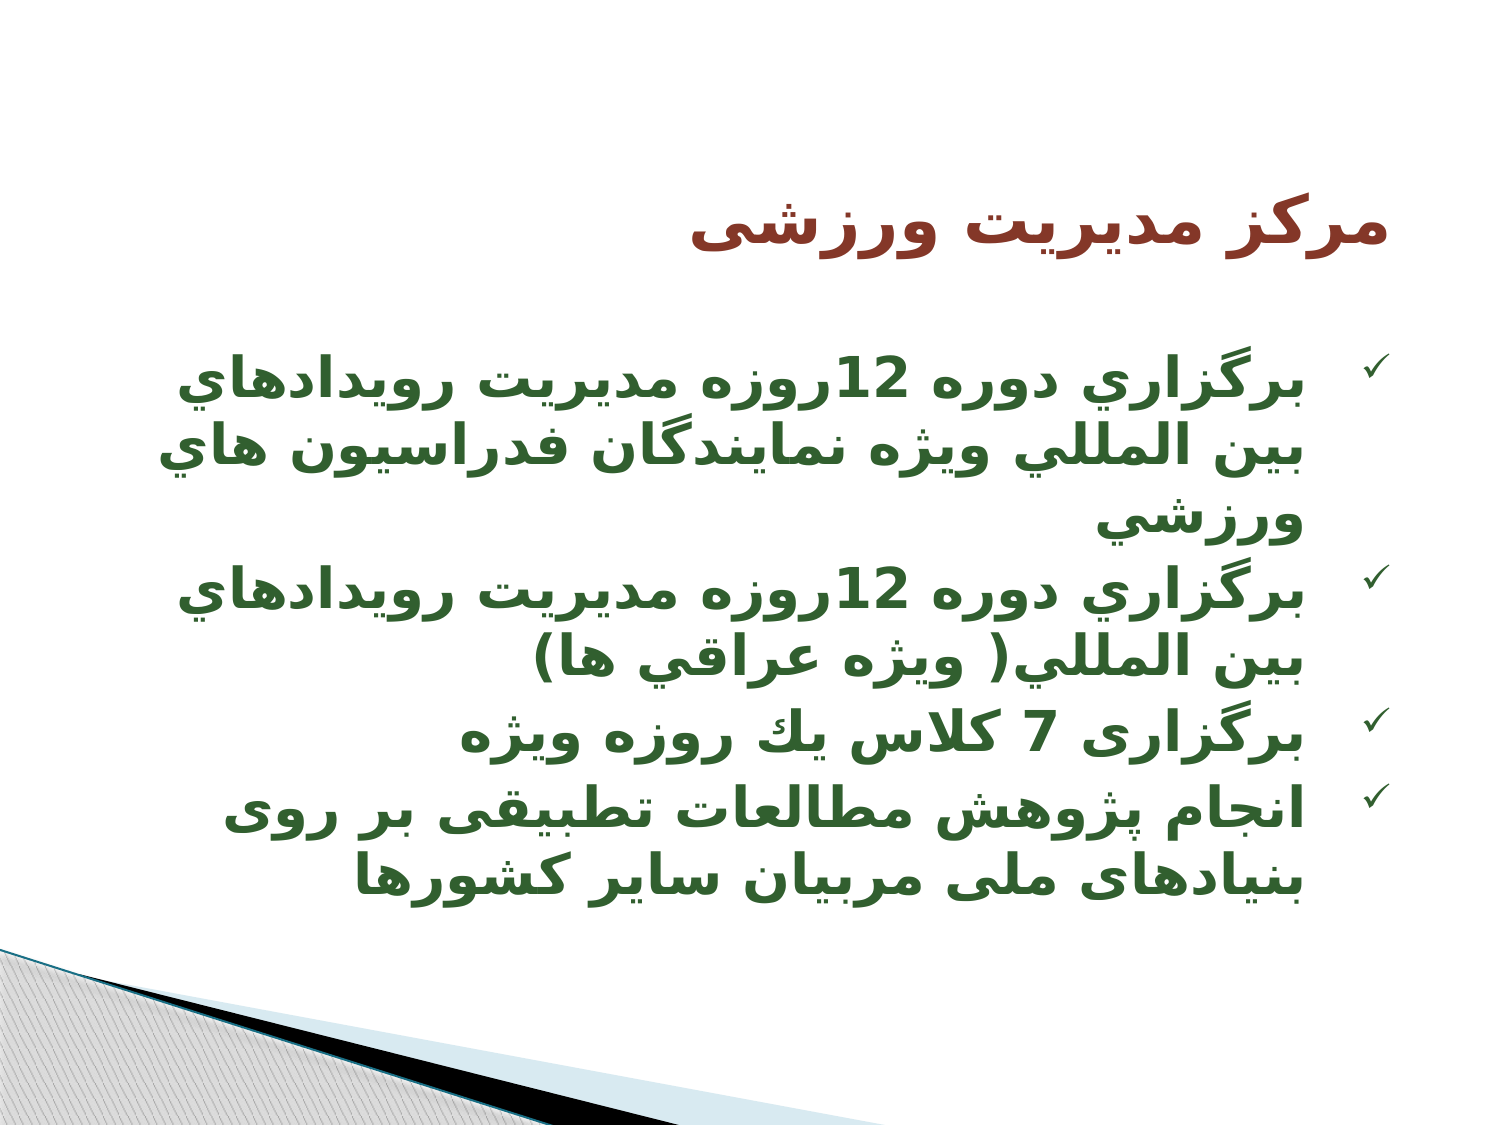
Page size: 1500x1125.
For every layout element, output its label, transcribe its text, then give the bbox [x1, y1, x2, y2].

list مرکز مدیریت ورزشی برگزاري دوره 12روزه مديريت رويدادهاي بين المللي ويژه نمايندگان فدراسيون هاي ورزشي برگزاري دوره 12روزه مديريت رويدادهاي بين المللي( ويژه عراقي ها) برگزاری 7 كلاس يك روزه ویژه انجام پژوهش مطالعات تطبیقی بر روی بنیادهای ملی مربیان سایر کشورها [75, 93, 1425, 986]
